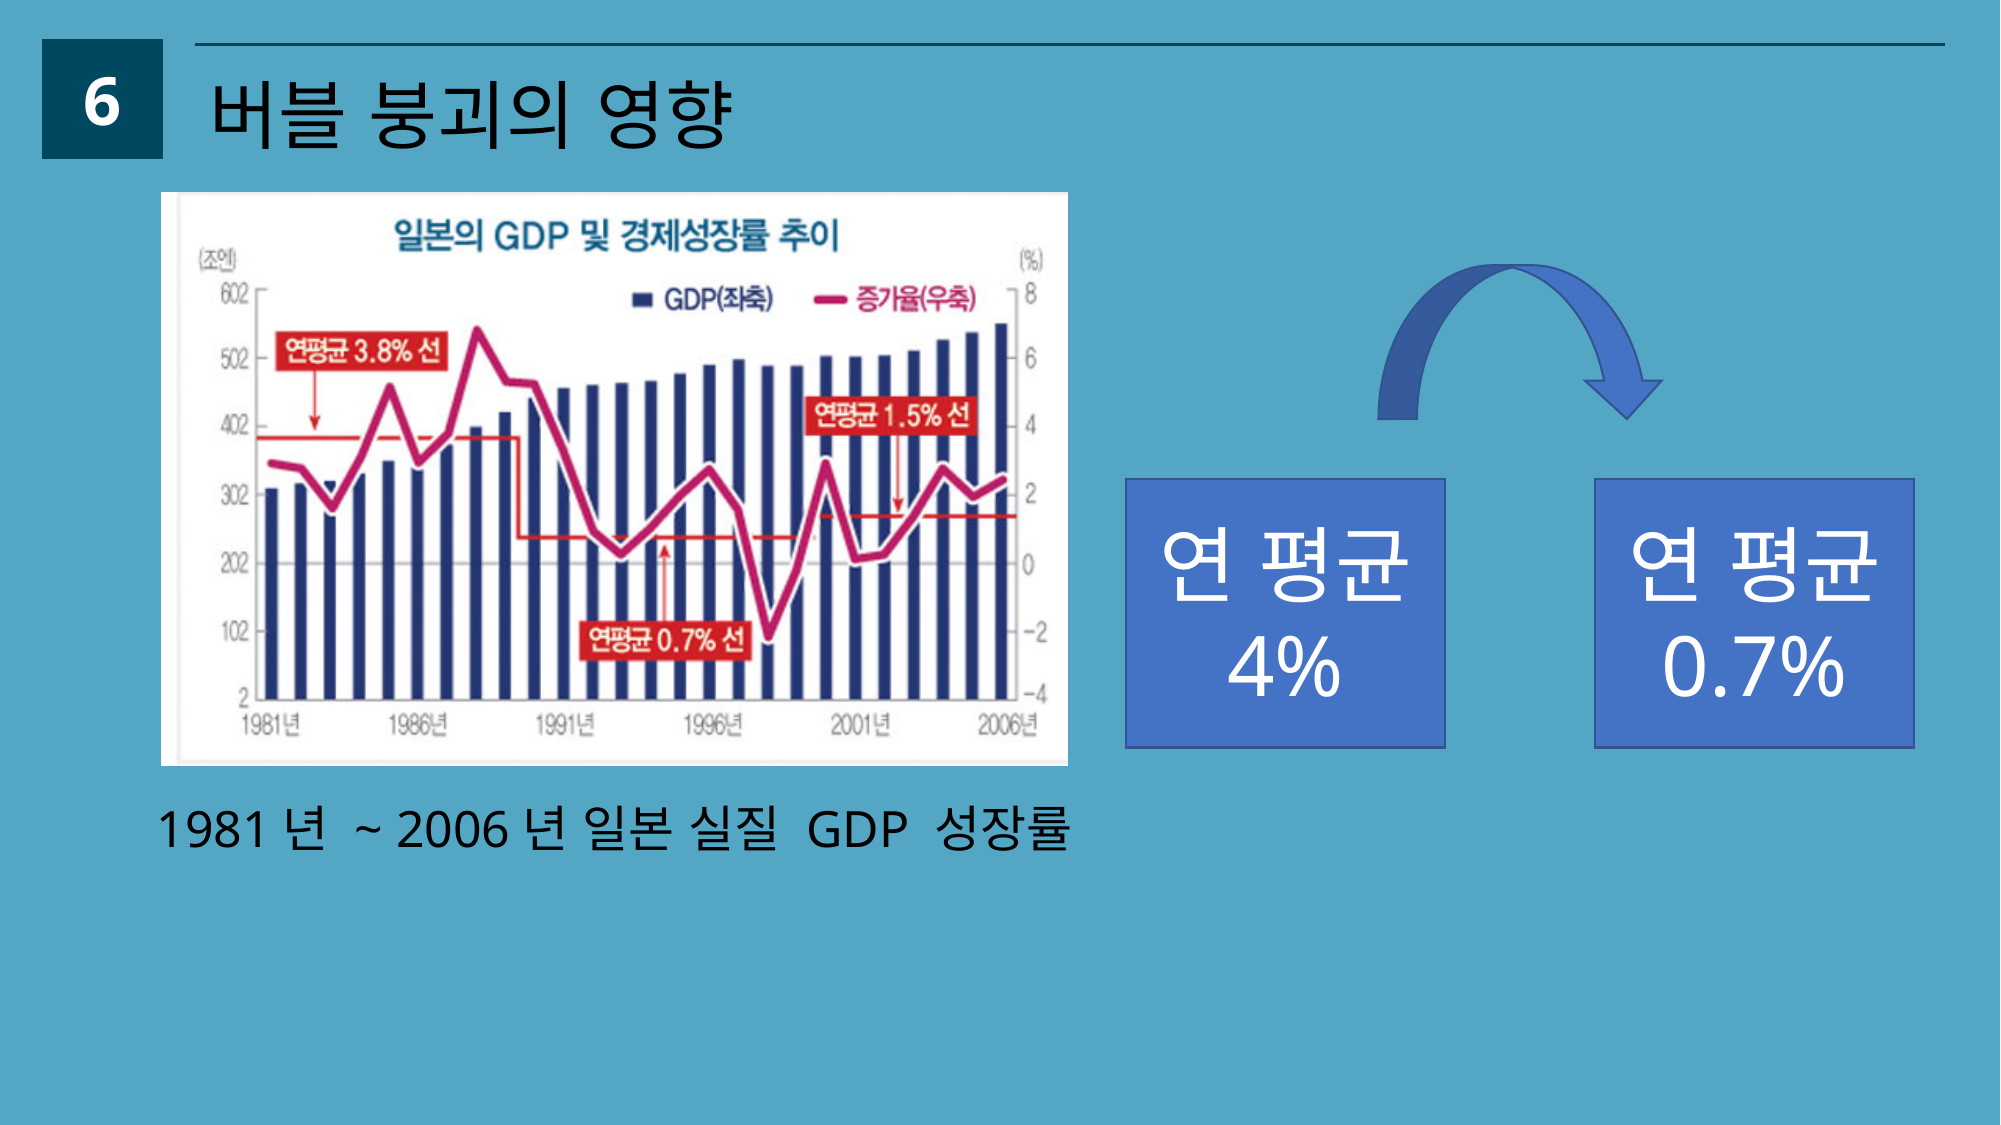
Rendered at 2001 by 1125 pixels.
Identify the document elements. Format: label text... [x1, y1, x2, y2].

text_box 버블 붕괴의 영향 [195, 61, 820, 167]
text_box 6 [42, 39, 163, 159]
text_box 1981년 ~ 2006년 일본 실질 GDP 성장률 [142, 790, 1088, 866]
text_box 연 평균 4% [1125, 478, 1446, 749]
text_box 연 평균 0.7% [1594, 478, 1915, 749]
picture [161, 192, 1068, 766]
text_box [1377, 264, 1665, 421]
